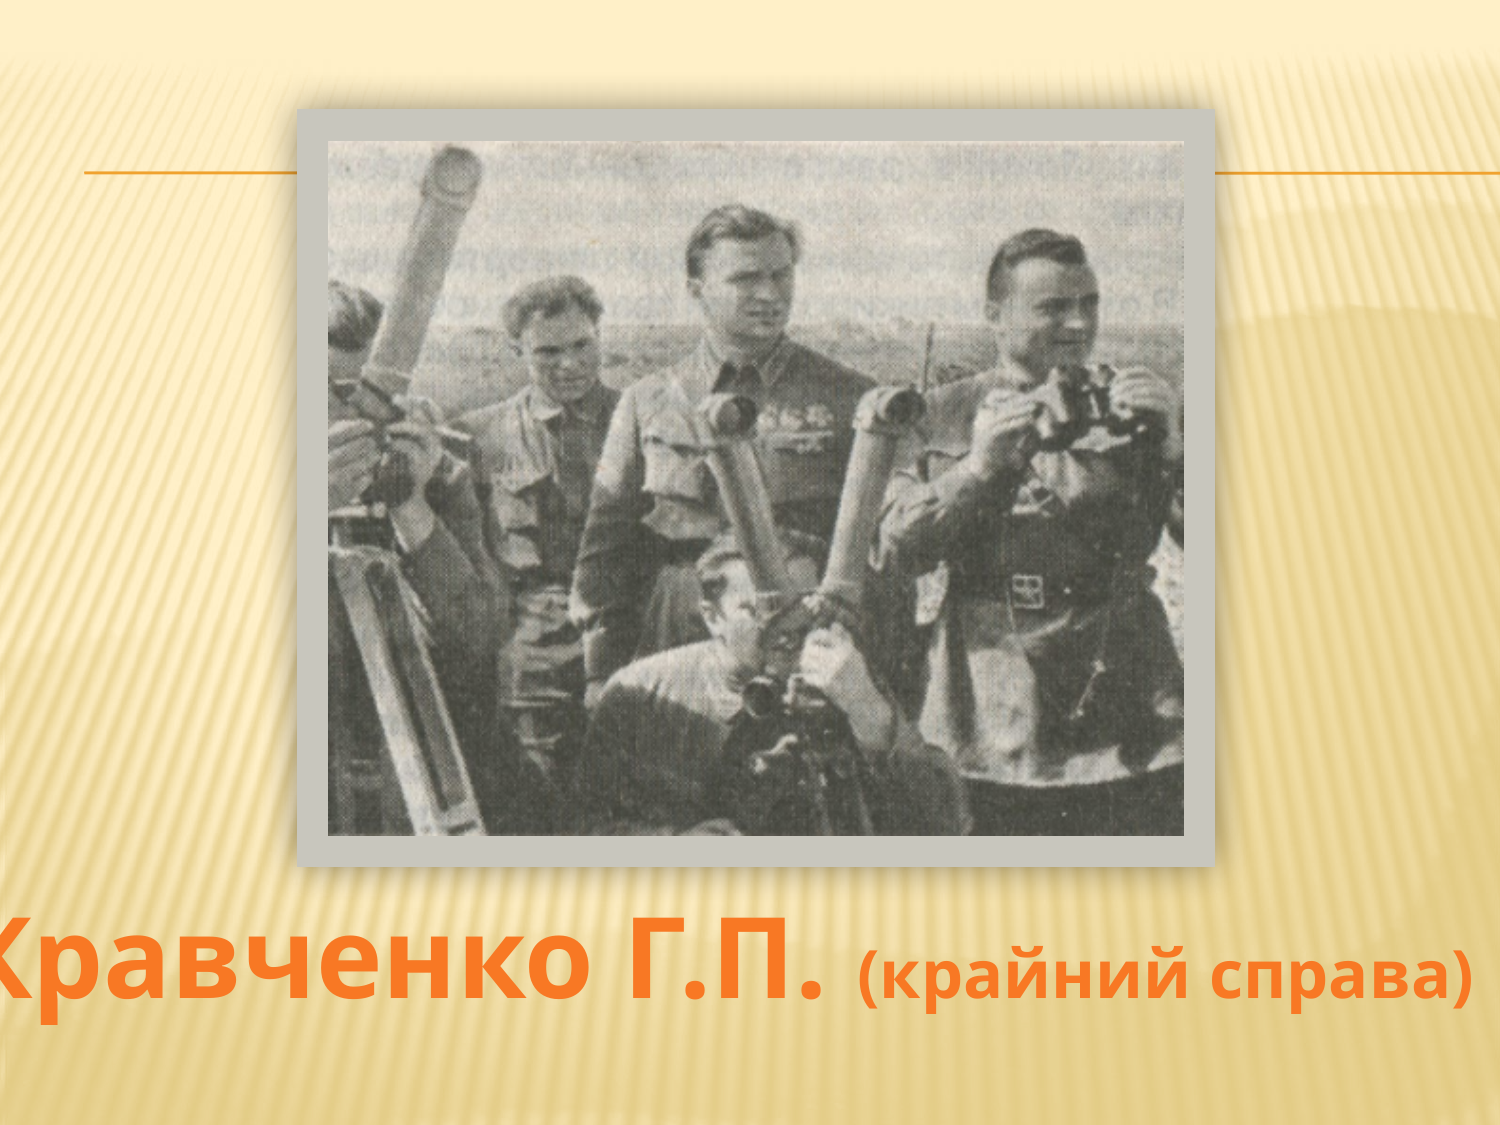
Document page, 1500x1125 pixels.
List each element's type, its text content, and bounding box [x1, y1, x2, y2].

text_box Кравченко Г.П. (крайний справа) [0, 878, 1490, 1029]
picture [327, 140, 1184, 837]
